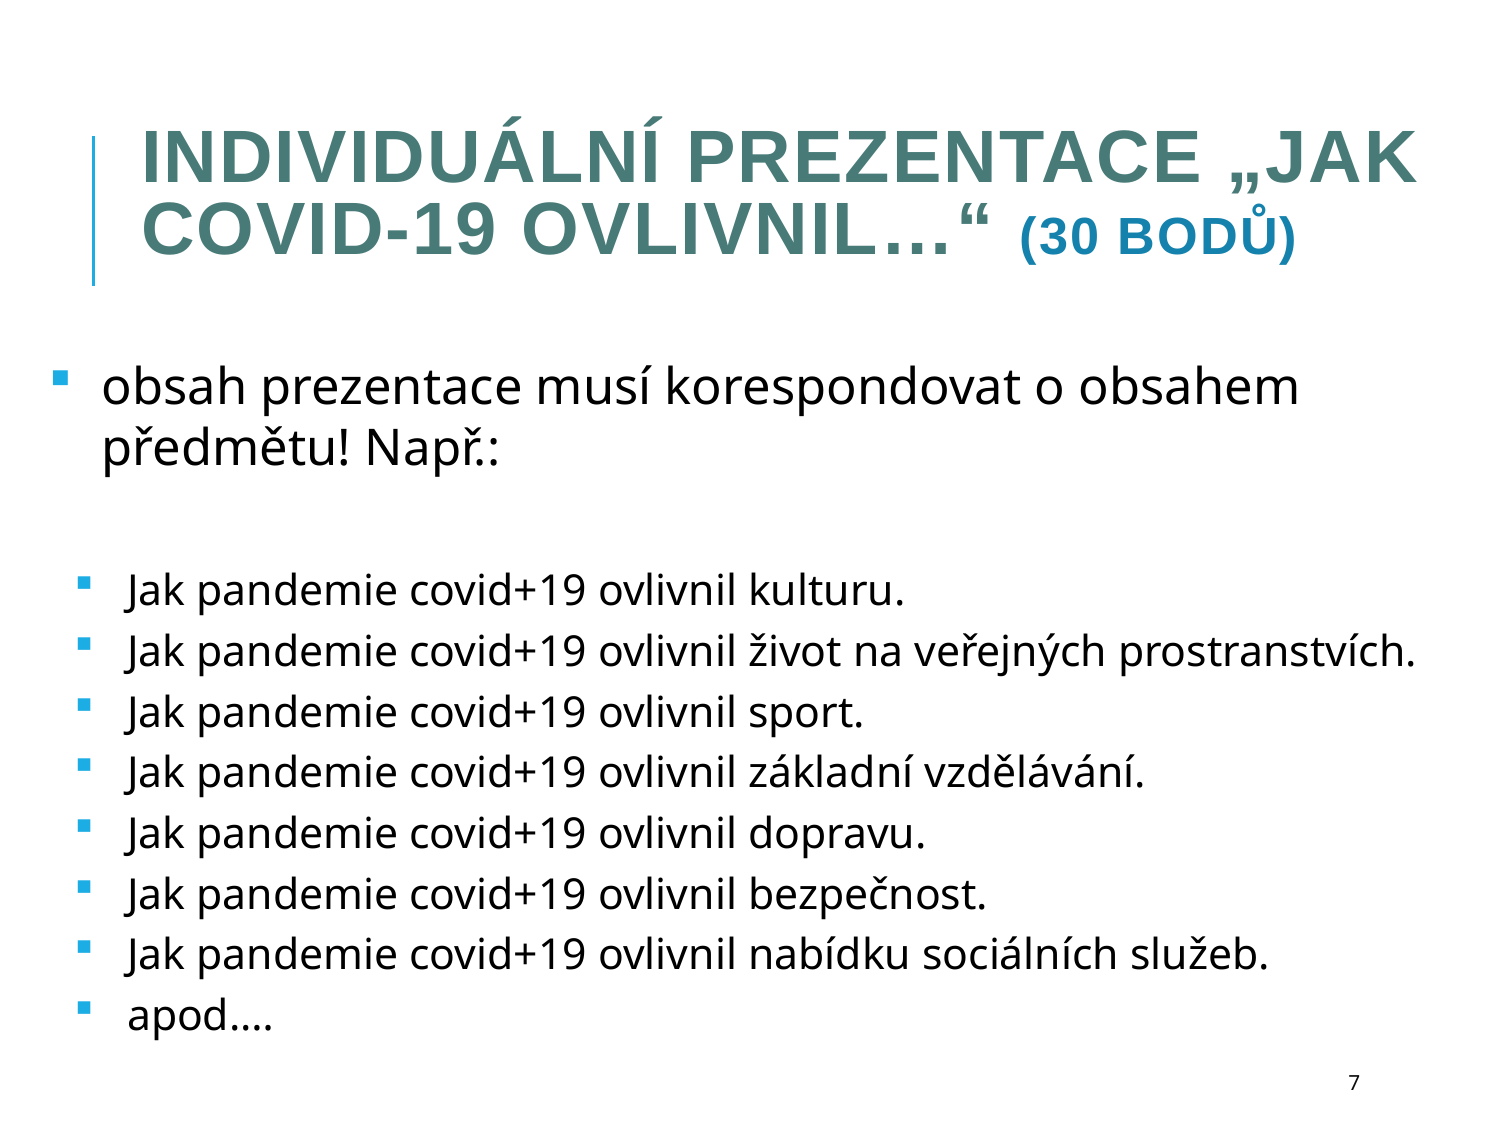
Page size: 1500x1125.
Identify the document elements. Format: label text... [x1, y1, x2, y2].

list obsah prezentace musí korespondovat o obsahem předmětu! Např.: Jak pandemie covid+19 ovlivnil kulturu. Jak pandemie covid+19 ovlivnil život na veřejných prostranstvích. Jak pandemie covid+19 ovlivnil sport. Jak pandemie covid+19 ovlivnil základní vzdělávání. Jak pandemie covid+19 ovlivnil dopravu. Jak pandemie covid+19 ovlivnil bezpečnost. Jak pandemie covid+19 ovlivnil nabídku sociálních služeb. apod.… [15, 346, 1454, 1098]
title individuální Prezentace „Jak covid-19 ovlivnil…“ (30 bodů) [126, 96, 1466, 299]
slide_number 7 [1333, 1061, 1454, 1107]
